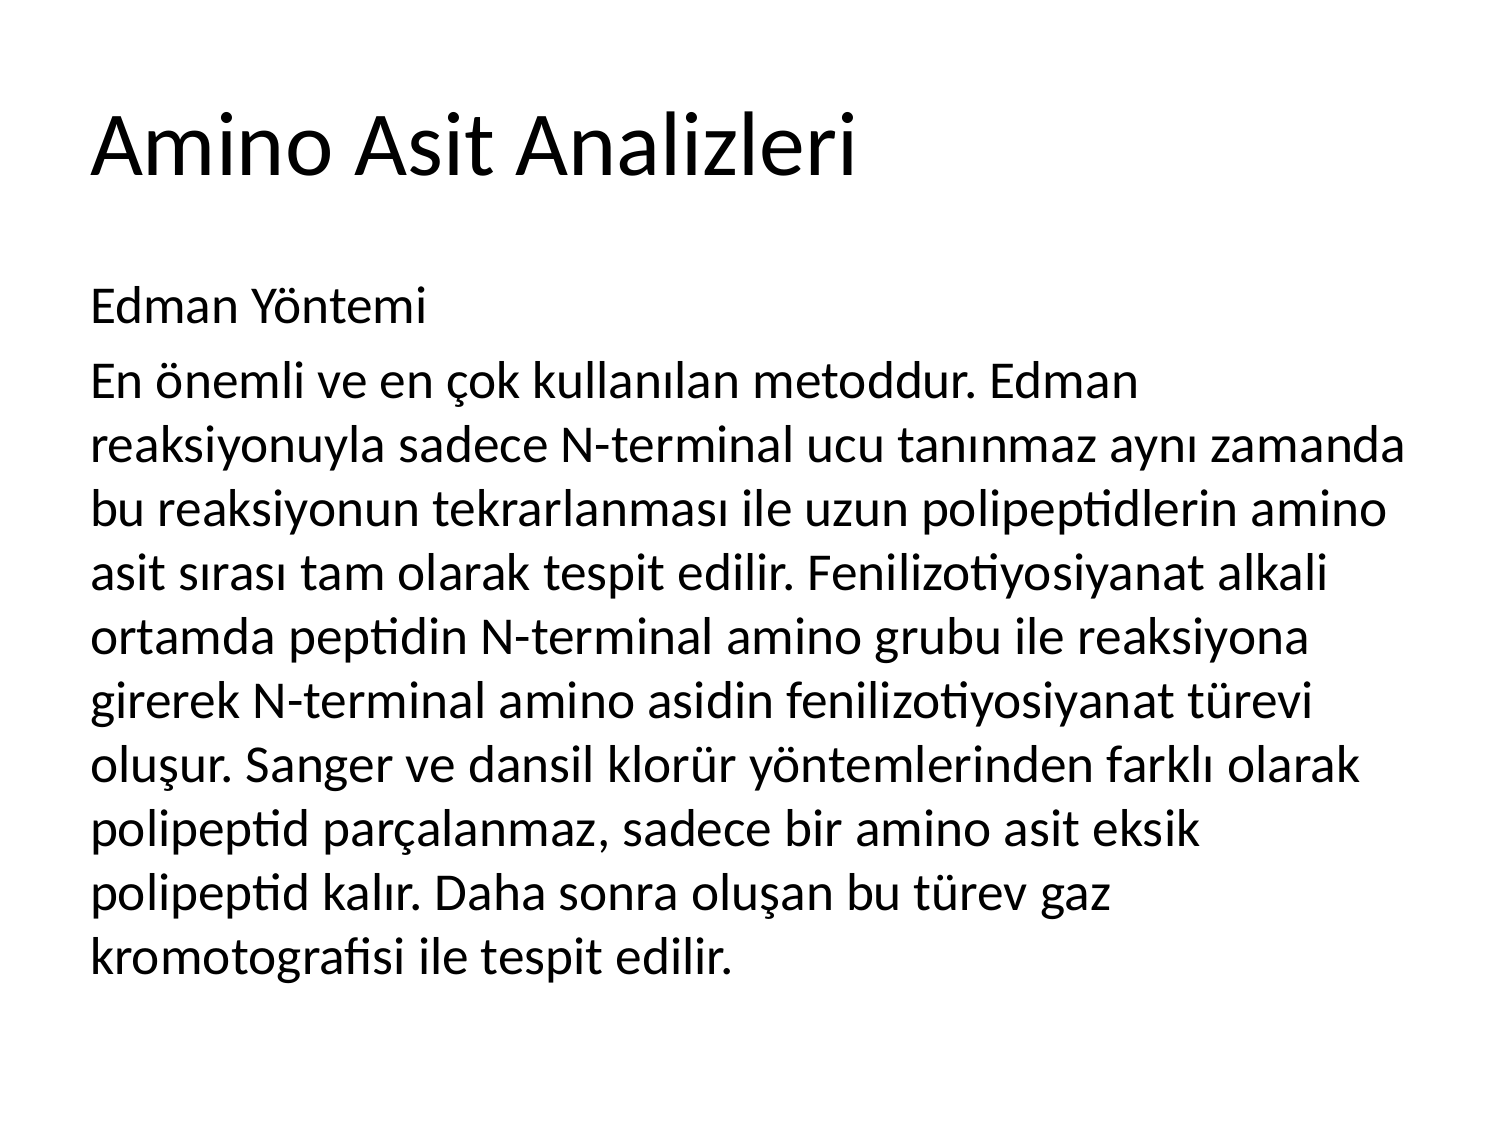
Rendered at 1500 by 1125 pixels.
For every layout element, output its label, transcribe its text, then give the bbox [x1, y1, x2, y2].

title Amino Asit Analizleri [75, 45, 1425, 233]
list Edman Yöntemi En önemli ve en çok kullanılan metoddur. Edman reaksiyonuyla sadece N-terminal ucu tanınmaz aynı zamanda bu reaksiyonun tekrarlanması ile uzun polipeptidlerin amino asit sırası tam olarak tespit edilir. Fenilizotiyosiyanat alkali ortamda peptidin N-terminal amino grubu ile reaksiyona girerek N-terminal amino asidin fenilizotiyosiyanat türevi oluşur. Sanger ve dansil klorür yöntemlerinden farklı olarak polipeptid parçalanmaz, sadece bir amino asit eksik polipeptid kalır. Daha sonra oluşan bu türev gaz kromotografisi ile tespit edilir. [75, 262, 1425, 1005]
